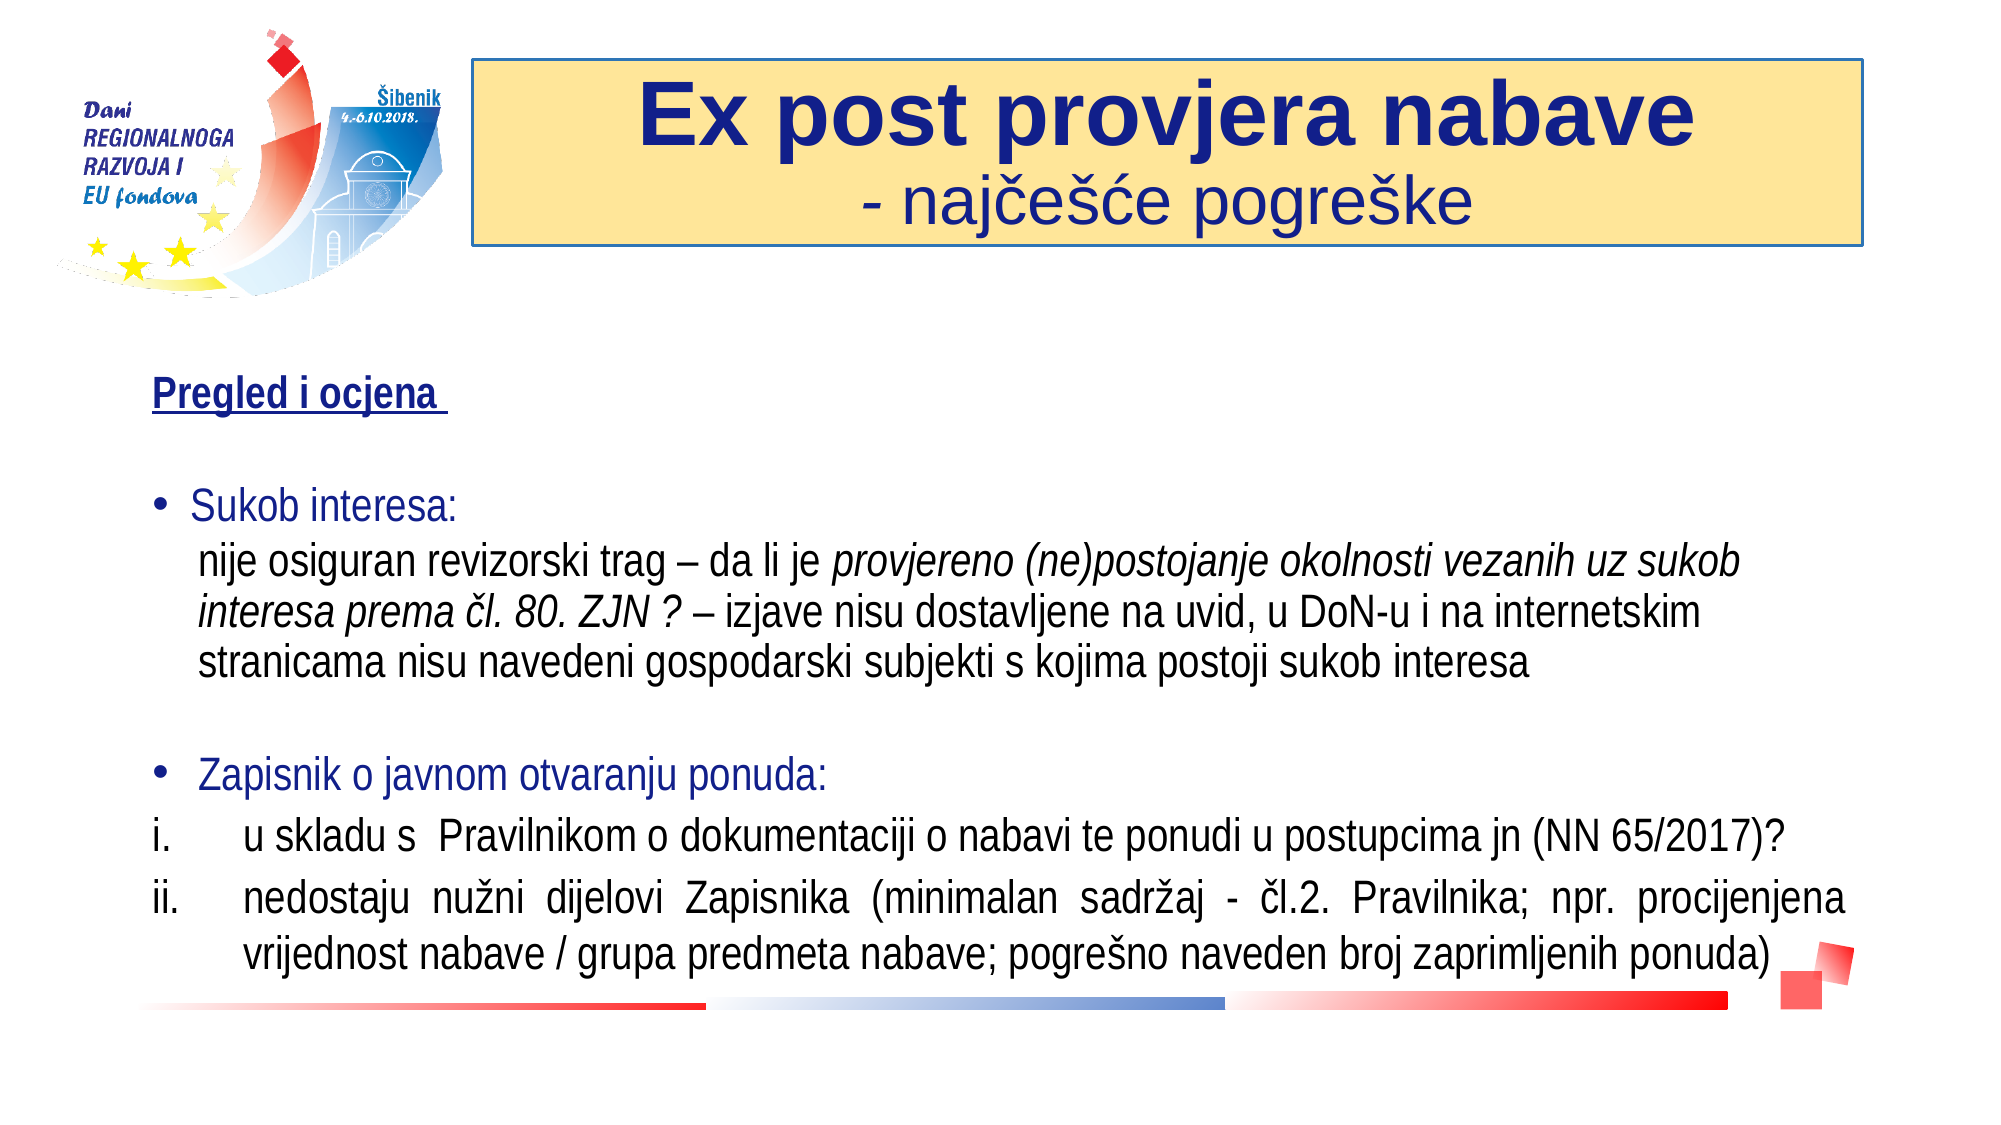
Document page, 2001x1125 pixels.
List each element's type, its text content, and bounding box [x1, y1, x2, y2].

picture [0, 0, 498, 332]
list Pregled i ocjena Sukob interesa: nije osiguran revizorski trag – da li je provjereno (ne)postojanje okolnosti vezanih uz sukob interesa prema čl. 80. ZJN ? – izjave nisu dostavljene na uvid, u DoN-u i na internetskim stranicama nisu navedeni gospodarski subjekti s kojima postoji sukob interesa Zapisnik o javnom otvaranju ponuda: u skladu s Pravilnikom o dokumentaciji o nabavi te ponudi u postupcima jn (NN 65/2017)? nedostaju nužni dijelovi Zapisnika (minimalan sadržaj - čl.2. Pravilnika; npr. procijenjena vrijednost nabave / grupa predmeta nabave; pogrešno naveden broj zaprimljenih ponuda) [137, 299, 1863, 1014]
text_box Ex post provjera nabave - najčešće pogreške [472, 59, 1863, 246]
